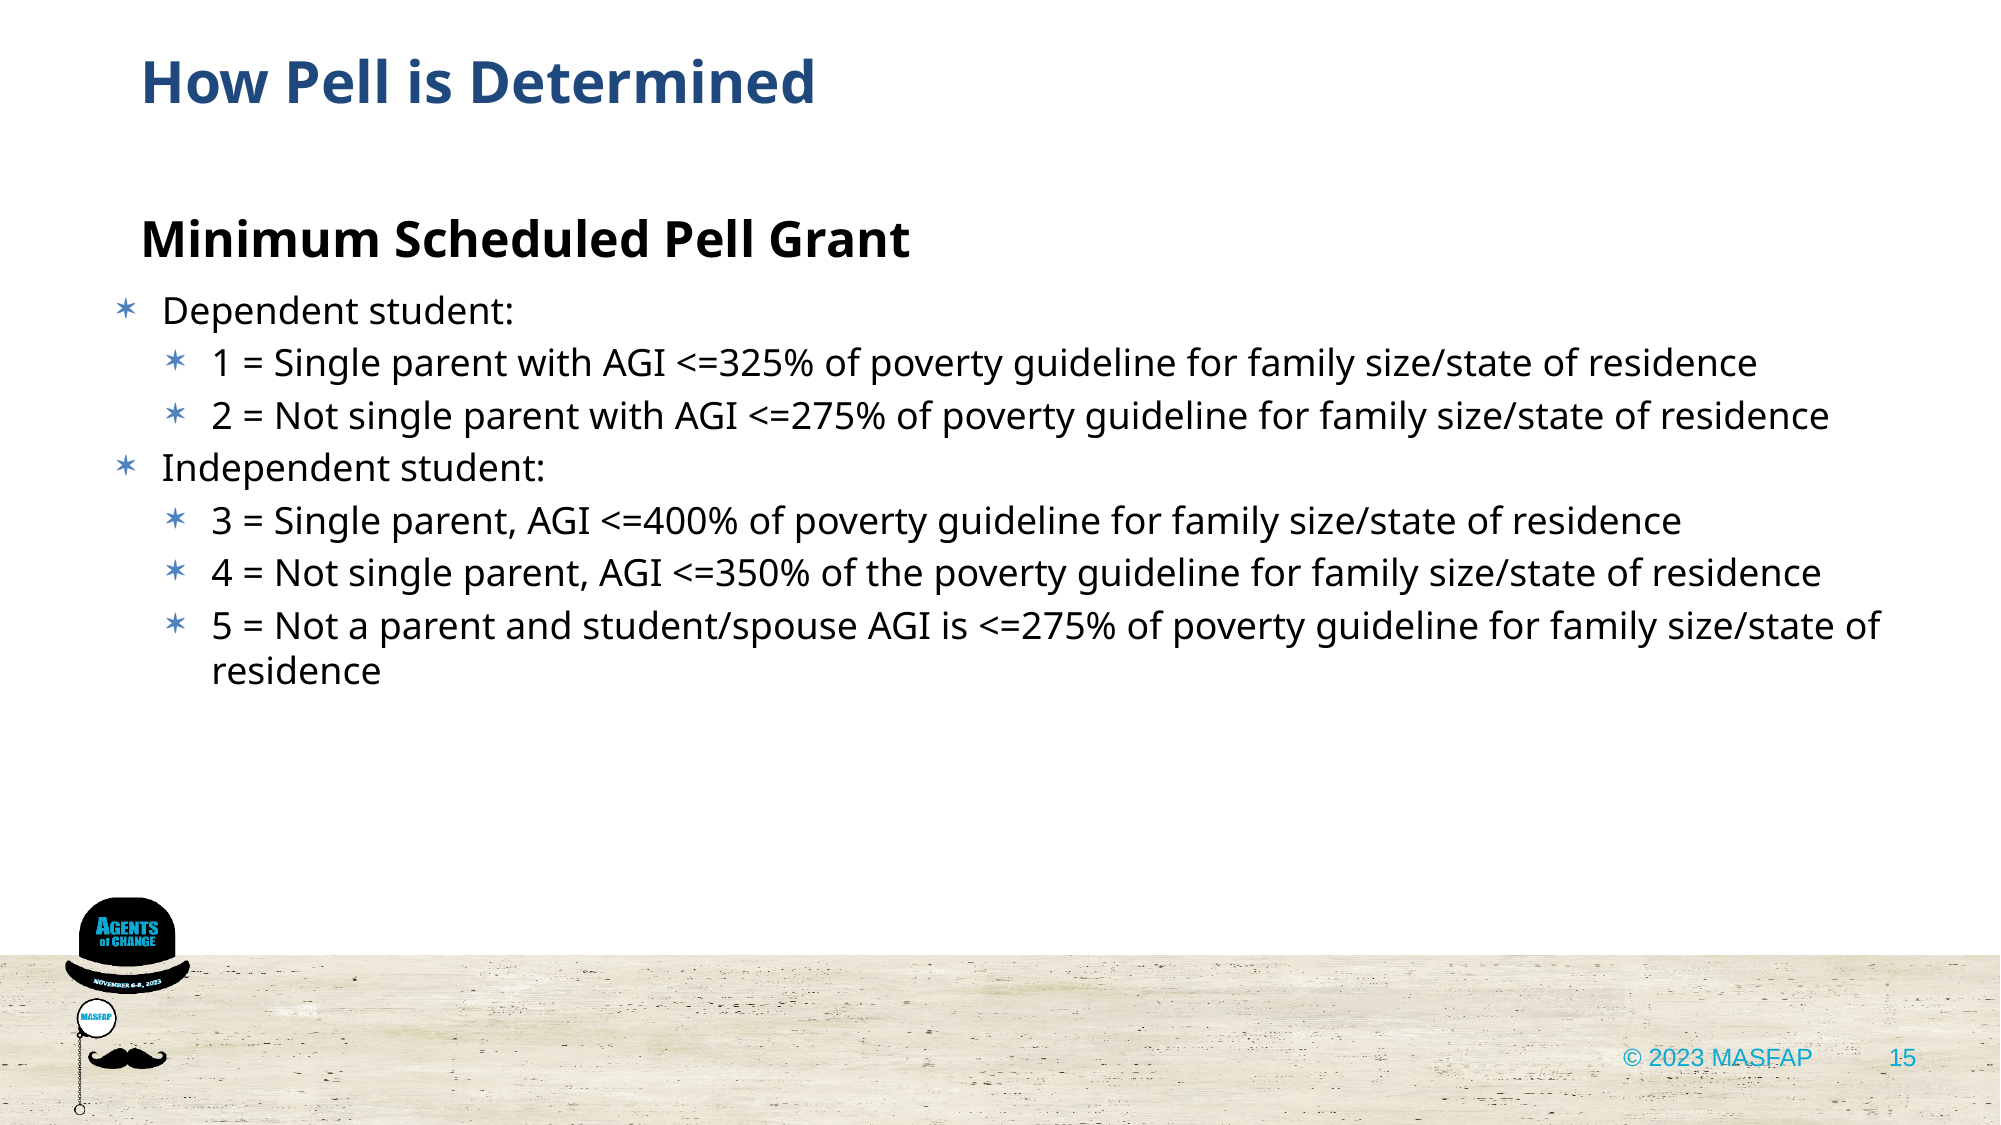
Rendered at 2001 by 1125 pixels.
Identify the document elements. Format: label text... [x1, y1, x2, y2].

footer © 2023 MASFAP [1608, 1026, 1839, 1087]
list How Pell is Determined [125, 37, 1923, 145]
picture [0, 891, 2000, 1125]
list Dependent student: 1 = Single parent with AGI <=325% of poverty guideline for family size/state of residence 2 = Not single parent with AGI <=275% of poverty guideline for family size/state of residence Independent student: 3 = Single parent, AGI <=400% of poverty guideline for family size/state of residence 4 = Not single parent, AGI <=350% of the poverty guideline for family size/state of residence 5 = Not a parent and student/spouse AGI is <=275% of poverty guideline for family size/state of residence [102, 279, 1899, 846]
list Minimum Scheduled Pell Grant [125, 199, 1923, 300]
slide_number 15 [1862, 1026, 1932, 1087]
